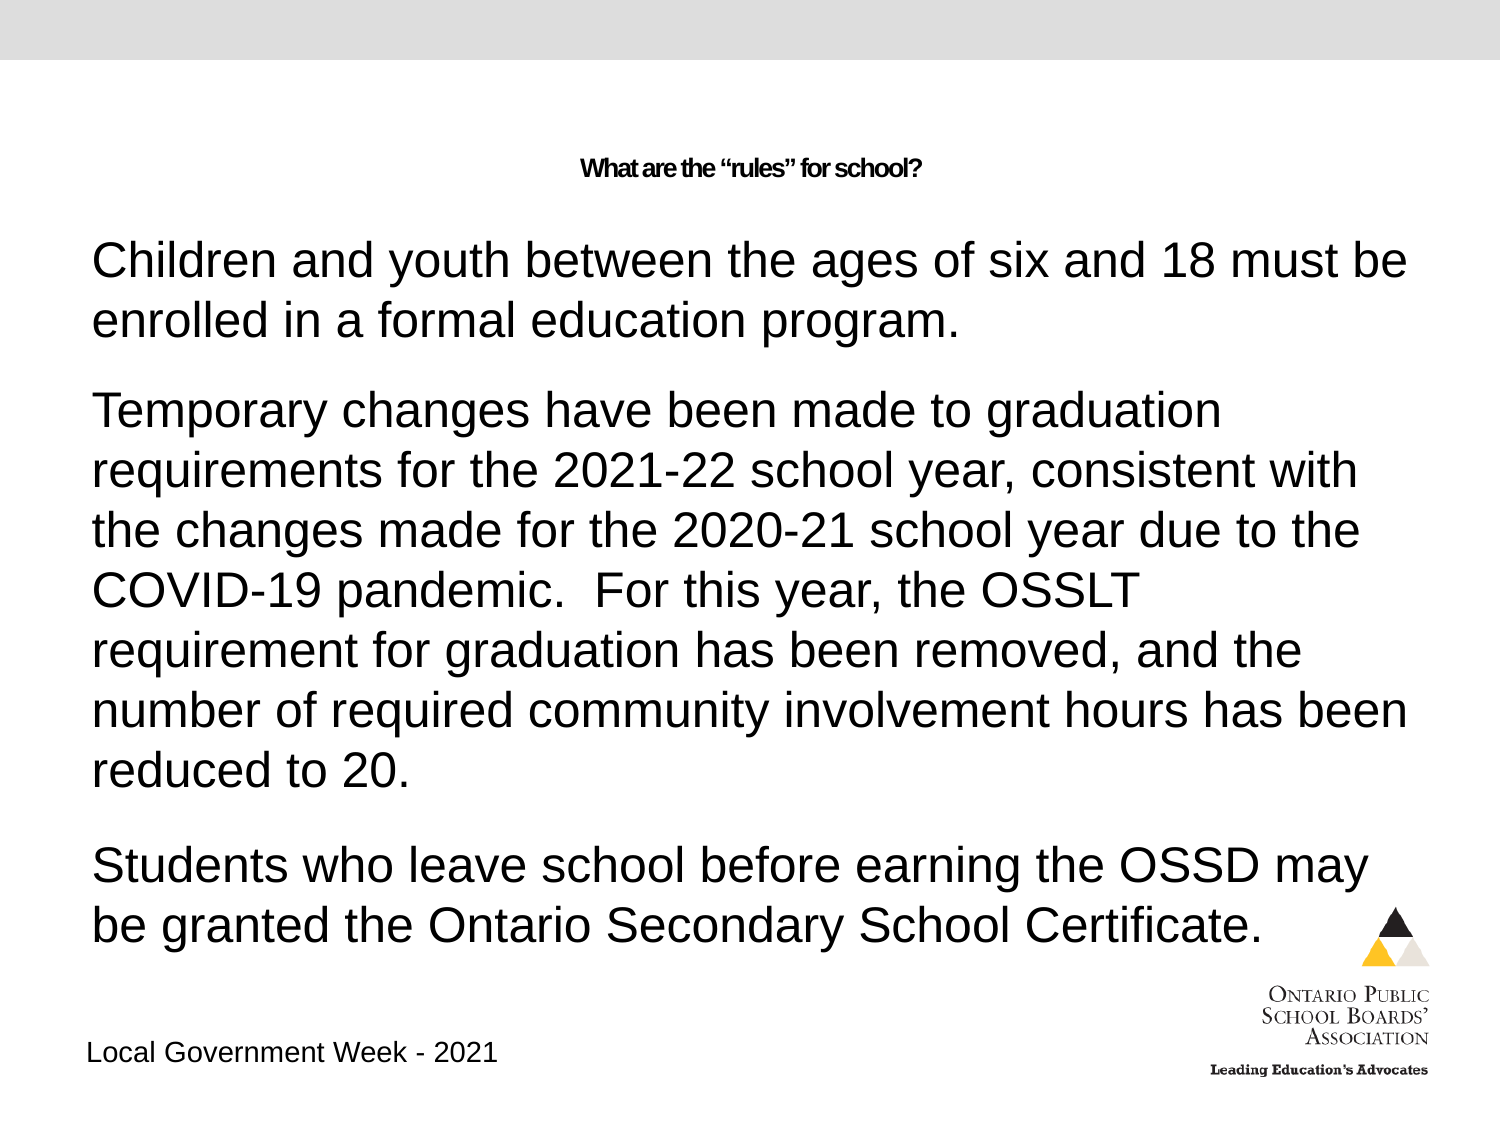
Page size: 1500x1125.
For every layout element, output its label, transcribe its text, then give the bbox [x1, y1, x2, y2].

picture [1210, 906, 1430, 1077]
title What are the “rules” for school? [76, 113, 1427, 219]
list Children and youth between the ages of six and 18 must be enrolled in a formal education program. Temporary changes have been made to graduation requirements for the 2021-22 school year, consistent with the changes made for the 2020-21 school year due to the COVID-19 pandemic. For this year, the OSSLT requirement for graduation has been removed, and the number of required community involvement hours has been reduced to 20. Students who leave school before earning the OSSD may be granted the Ontario Secondary School Certificate. [76, 219, 1427, 1012]
